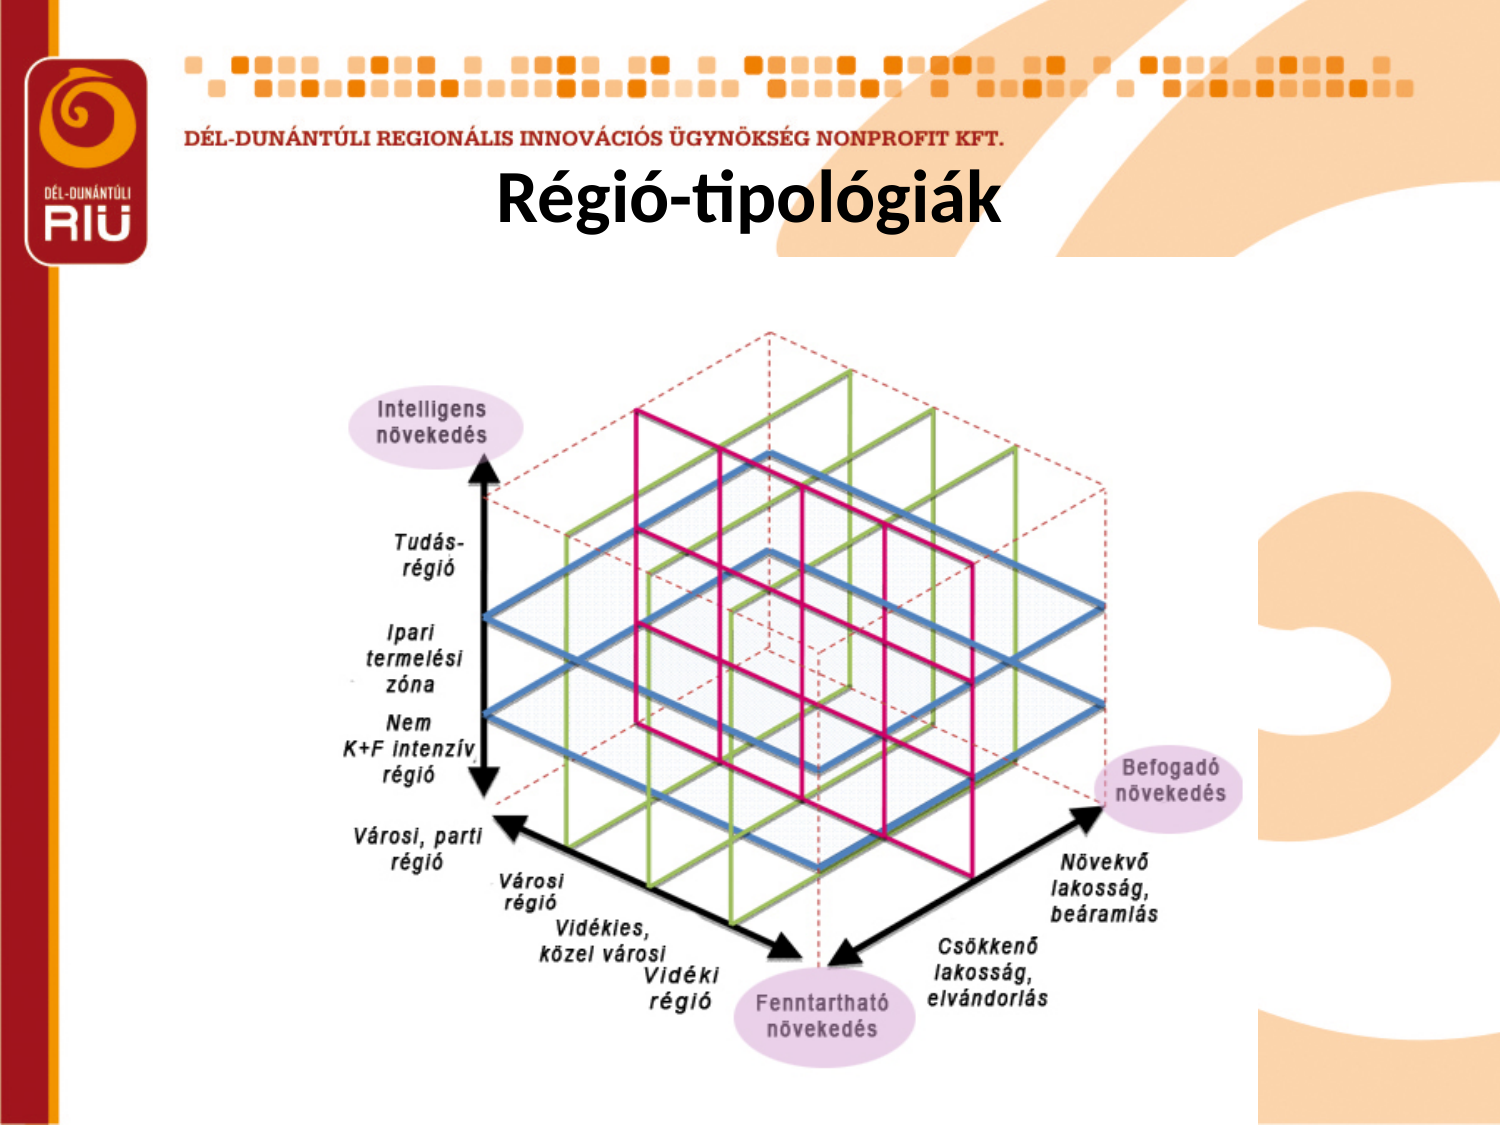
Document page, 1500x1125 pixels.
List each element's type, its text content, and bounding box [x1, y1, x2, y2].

picture [0, 0, 1500, 1125]
title Régió-tipológiák [74, 44, 1426, 341]
